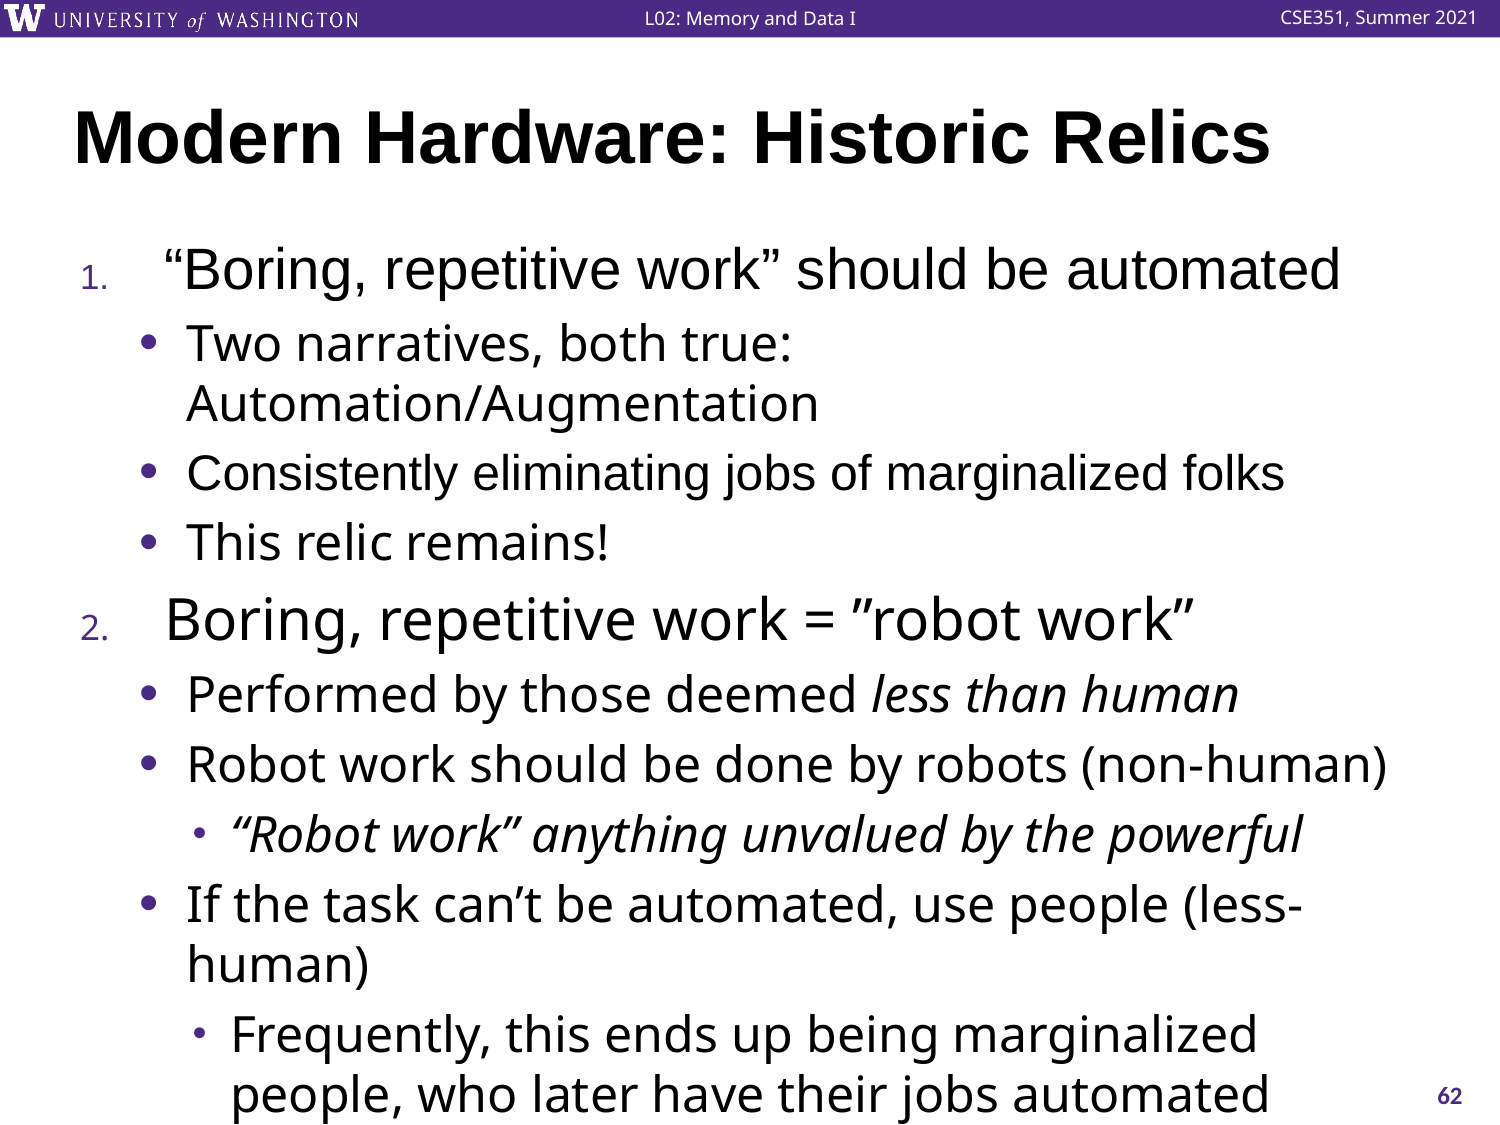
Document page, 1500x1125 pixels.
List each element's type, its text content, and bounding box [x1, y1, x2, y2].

list “Boring, repetitive work” should be automated Two narratives, both true: Automation/Augmentation Consistently eliminating jobs of marginalized folks This relic remains! Boring, repetitive work = ”robot work” Performed by those deemed less than human Robot work should be done by robots (non-human) “Robot work” anything unvalued by the powerful If the task can’t be automated, use people (less-human) Frequently, this ends up being marginalized people, who later have their jobs automated [64, 223, 1438, 1040]
slide_number 62 [1400, 1065, 1500, 1125]
picture [4, 4, 358, 32]
title Modern Hardware: Historic Relics [58, 71, 1438, 197]
